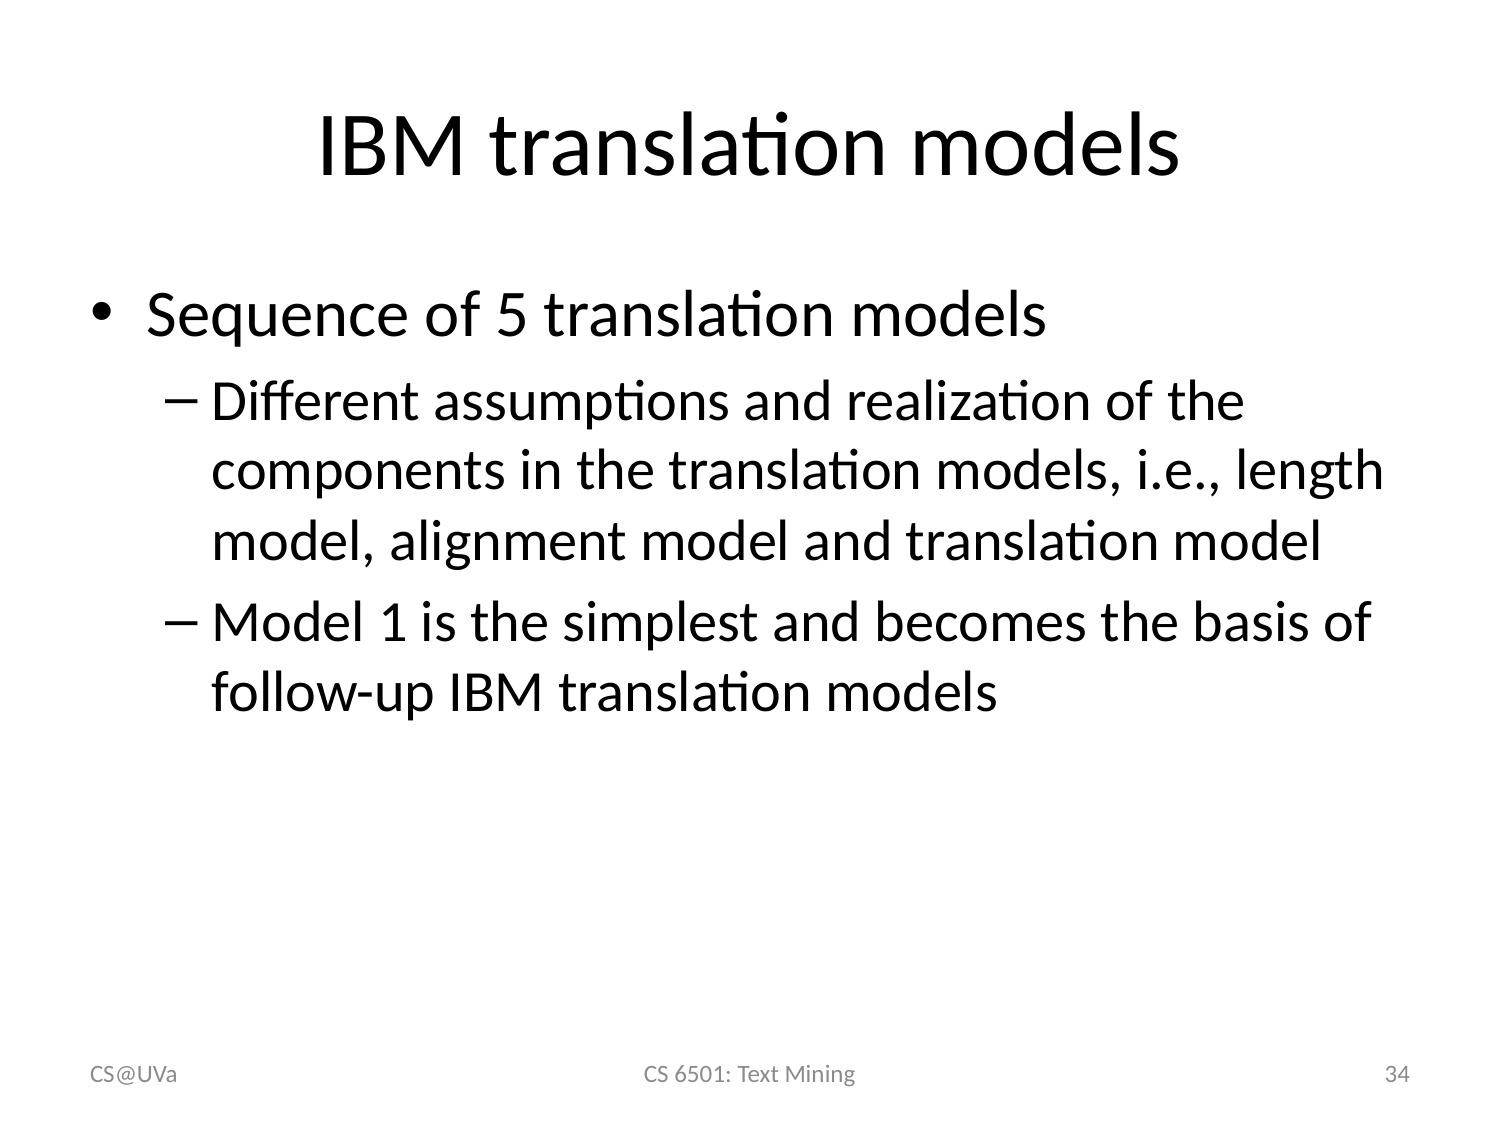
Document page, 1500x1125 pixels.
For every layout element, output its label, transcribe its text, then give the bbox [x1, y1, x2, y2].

list Sequence of 5 translation models Different assumptions and realization of the components in the translation models, i.e., length model, alignment model and translation model Model 1 is the simplest and becomes the basis of follow-up IBM translation models [75, 262, 1425, 1005]
title IBM translation models [75, 45, 1425, 233]
slide_number CS@UVa [75, 1042, 425, 1103]
footer CS 6501: Text Mining [512, 1042, 988, 1103]
slide_number 34 [1074, 1042, 1425, 1103]
